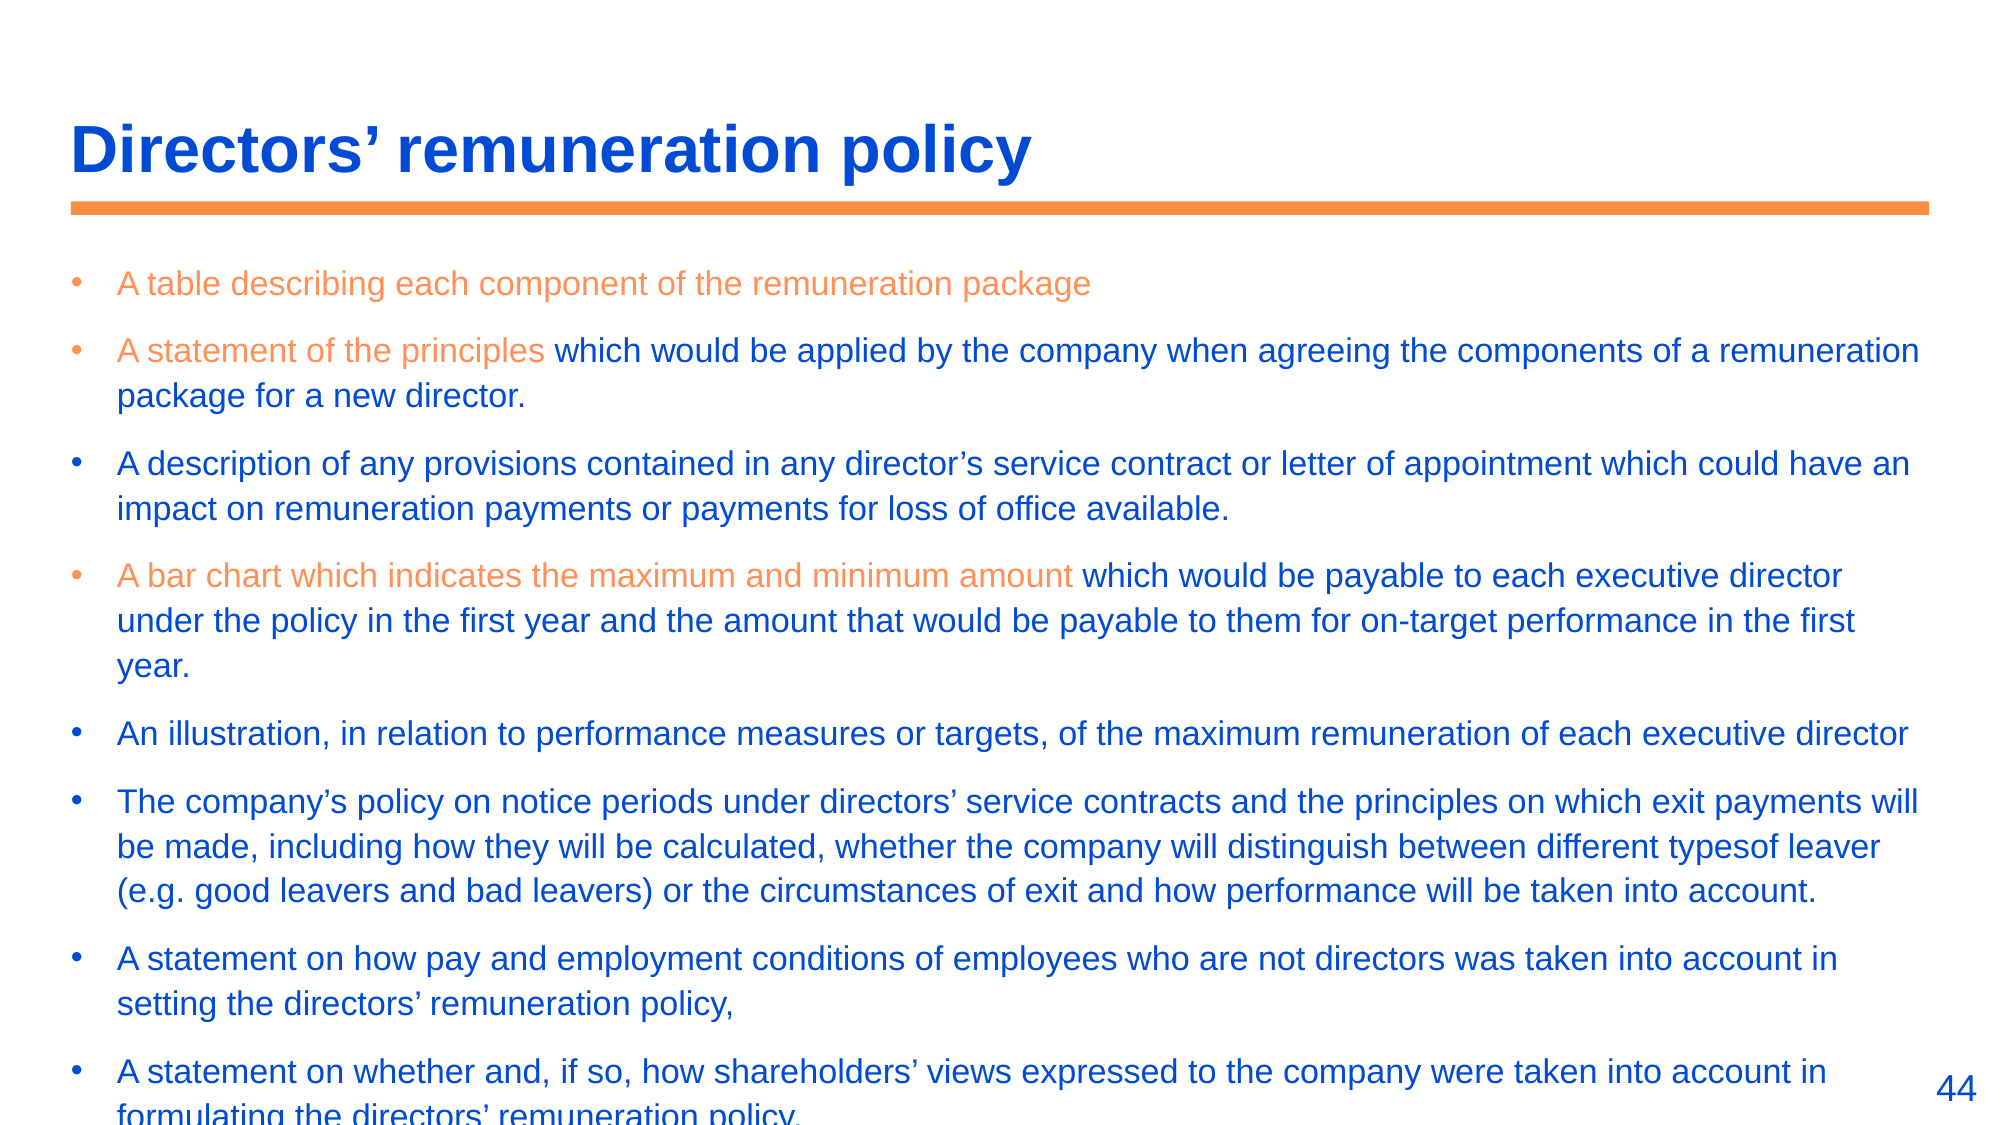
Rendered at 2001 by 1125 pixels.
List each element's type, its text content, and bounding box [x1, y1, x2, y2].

list A table describing each component of the remuneration package A statement of the principles which would be applied by the company when agreeing the components of a remuneration package for a new director. A description of any provisions contained in any director’s service contract or letter of appointment which could have an impact on remuneration payments or payments for loss of office available. A bar chart which indicates the maximum and minimum amount which would be payable to each executive director under the policy in the first year and the amount that would be payable to them for on-target performance in the first year. An illustration, in relation to performance measures or targets, of the maximum remuneration of each executive director The company’s policy on notice periods under directors’ service contracts and the principles on which exit payments will be made, including how they will be calculated, whether the company will distinguish between different typesof leaver (e.g. good leavers and bad leavers) or the circumstances of exit and how performance will be taken into account. A statement on how pay and employment conditions of employees who are not directors was taken into account in setting the directors’ remuneration policy, A statement on whether and, if so, how shareholders’ views expressed to the company were taken into account in formulating the directors’ remuneration policy. [70, 257, 1930, 1125]
title Directors’ remuneration policy [70, 54, 1930, 187]
